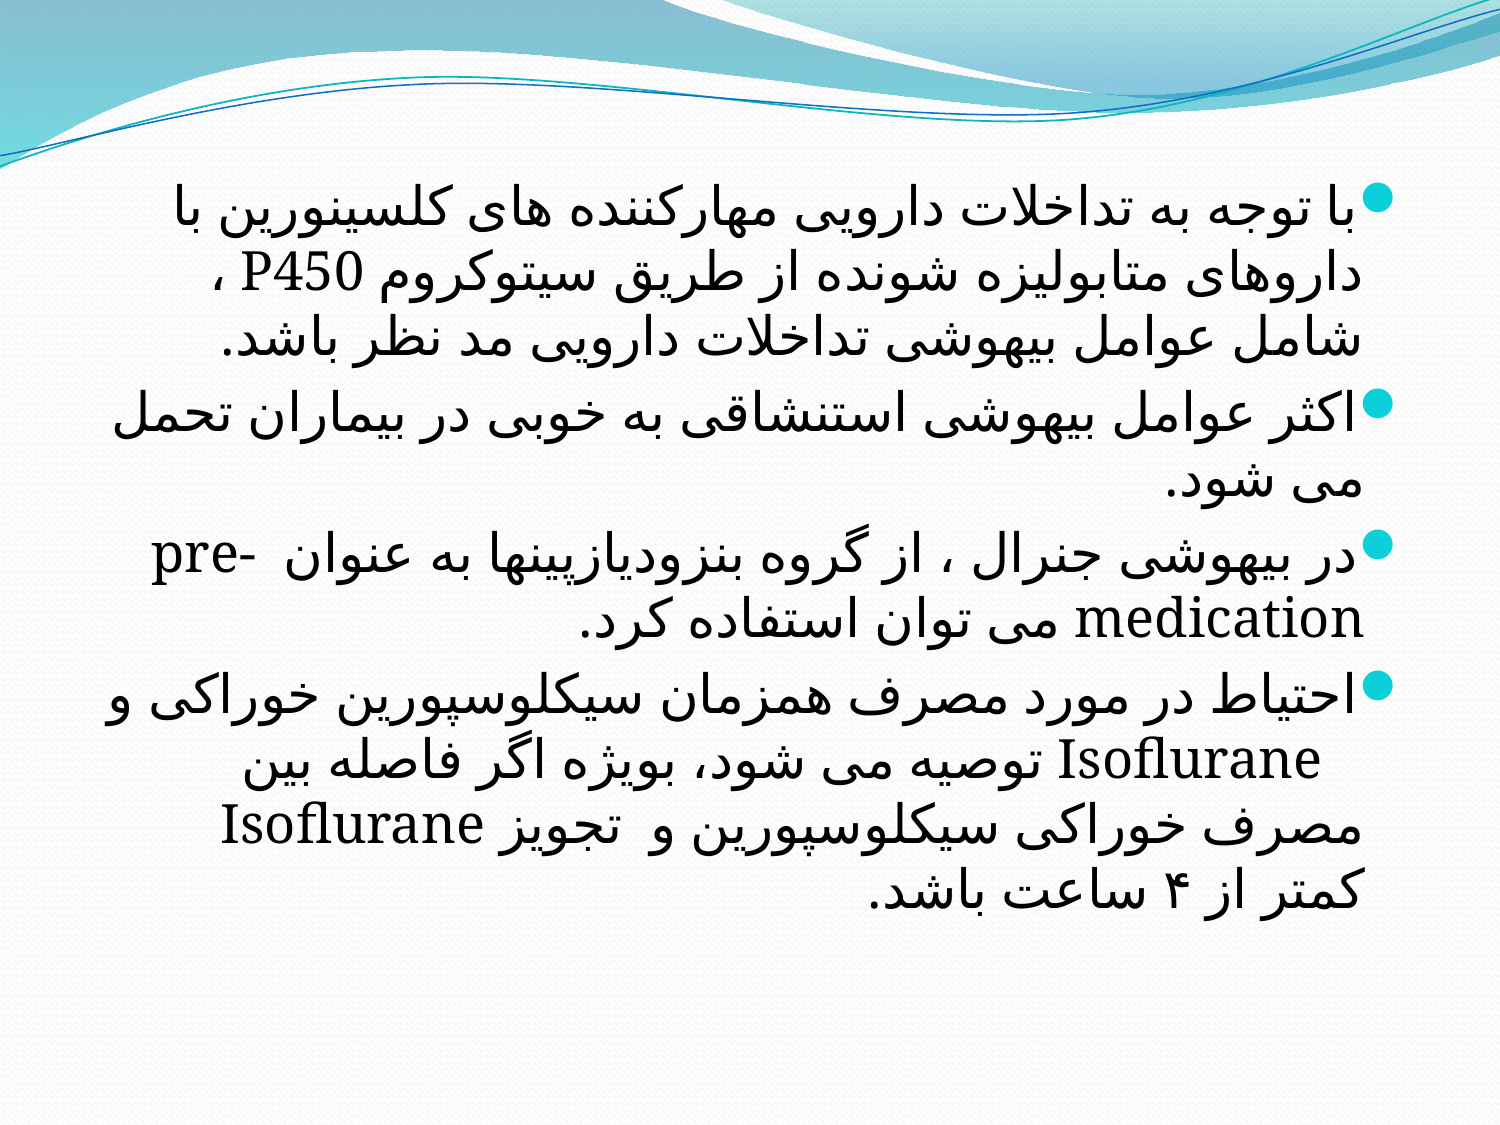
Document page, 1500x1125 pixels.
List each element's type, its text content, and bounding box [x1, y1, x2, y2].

list با توجه به تداخلات دارویی مهارکننده های کلسینورین با داروهای متابولیزه شونده از طریق سیتوکروم P450 ، شامل عوامل بیهوشی تداخلات دارویی مد نظر باشد. اکثر عوامل بیهوشی استنشاقی به خوبی در بیماران تحمل می شود. در بیهوشی جنرال ، از گروه بنزودیازپینها به عنوان pre-medication می توان استفاده کرد. احتیاط در مورد مصرف همزمان سیکلوسپورین خوراکی و Isoflurane توصیه می شود، بویژه اگر فاصله بین مصرف خوراکی سیکلوسپورین و تجویز Isoflurane کمتر از ۴ ساعت باشد. [75, 164, 1425, 1125]
